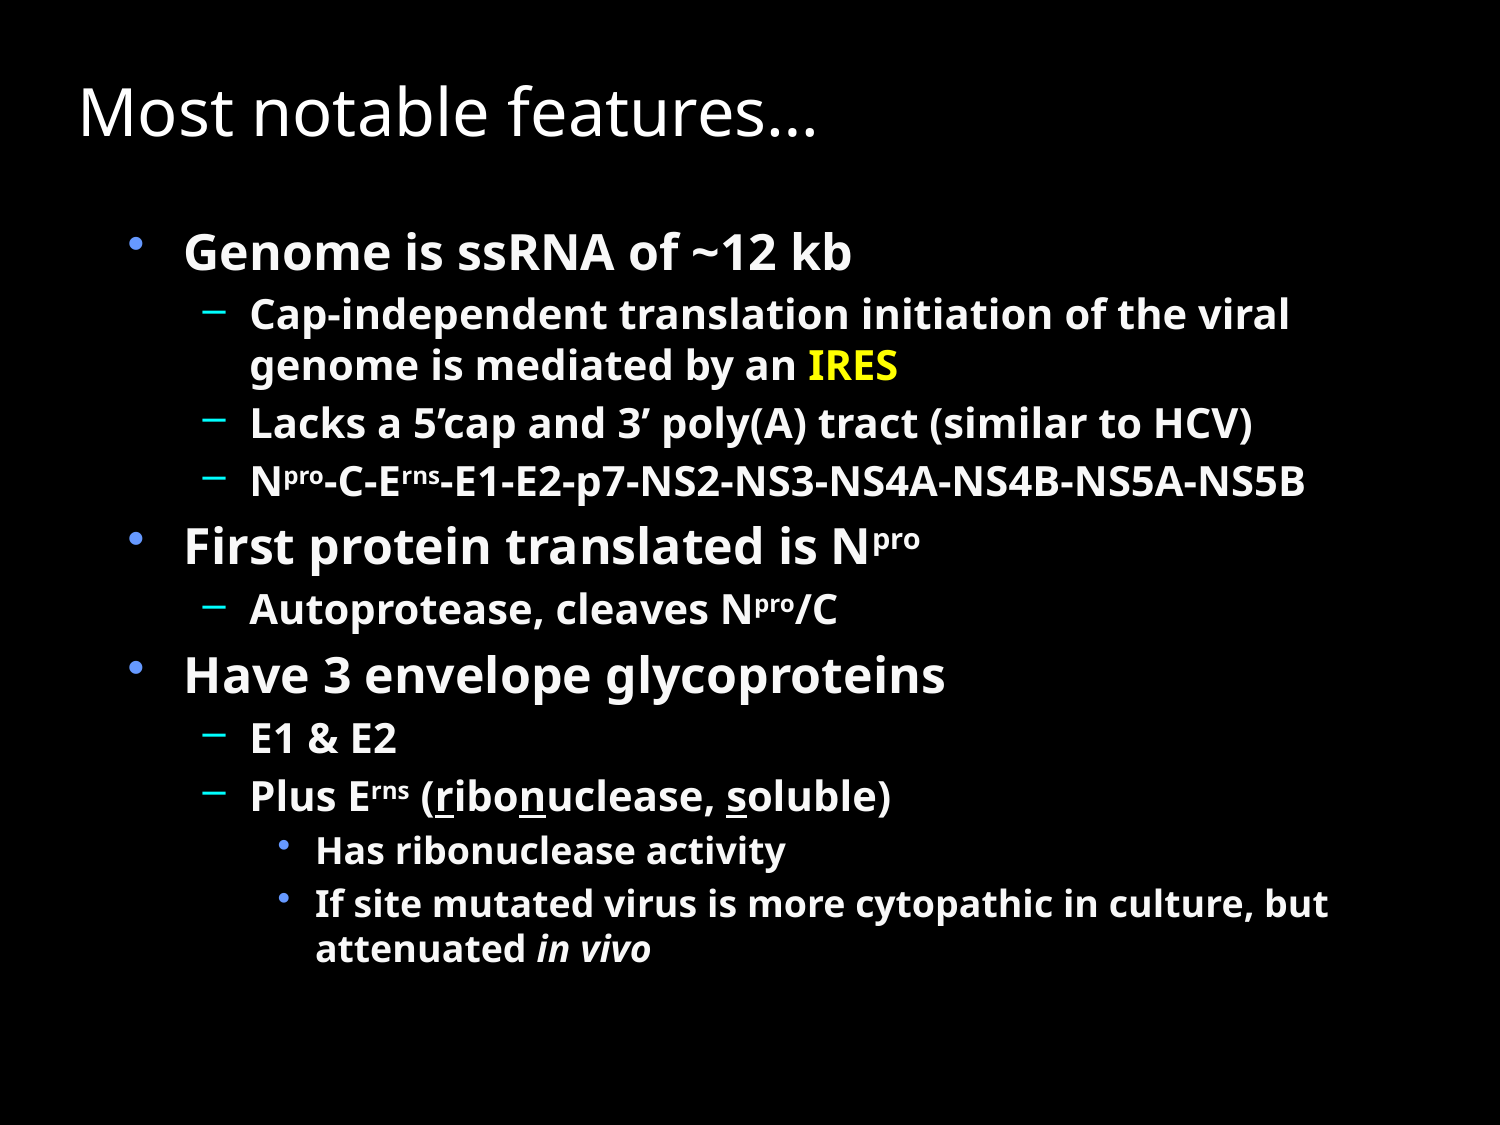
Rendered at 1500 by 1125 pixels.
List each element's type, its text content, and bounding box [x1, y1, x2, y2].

title Most notable features… [62, 62, 1376, 201]
list Genome is ssRNA of ~12 kb Cap-independent translation initiation of the viral genome is mediated by an IRES Lacks a 5’cap and 3’ poly(A) tract (similar to HCV) Npro-C-Erns-E1-E2-p7-NS2-NS3-NS4A-NS4B-NS5A-NS5B First protein translated is Npro Autoprotease, cleaves Npro/C Have 3 envelope glycoproteins E1 & E2 Plus Erns (ribonuclease, soluble) Has ribonuclease activity If site mutated virus is more cytopathic in culture, but attenuated in vivo [112, 212, 1388, 976]
